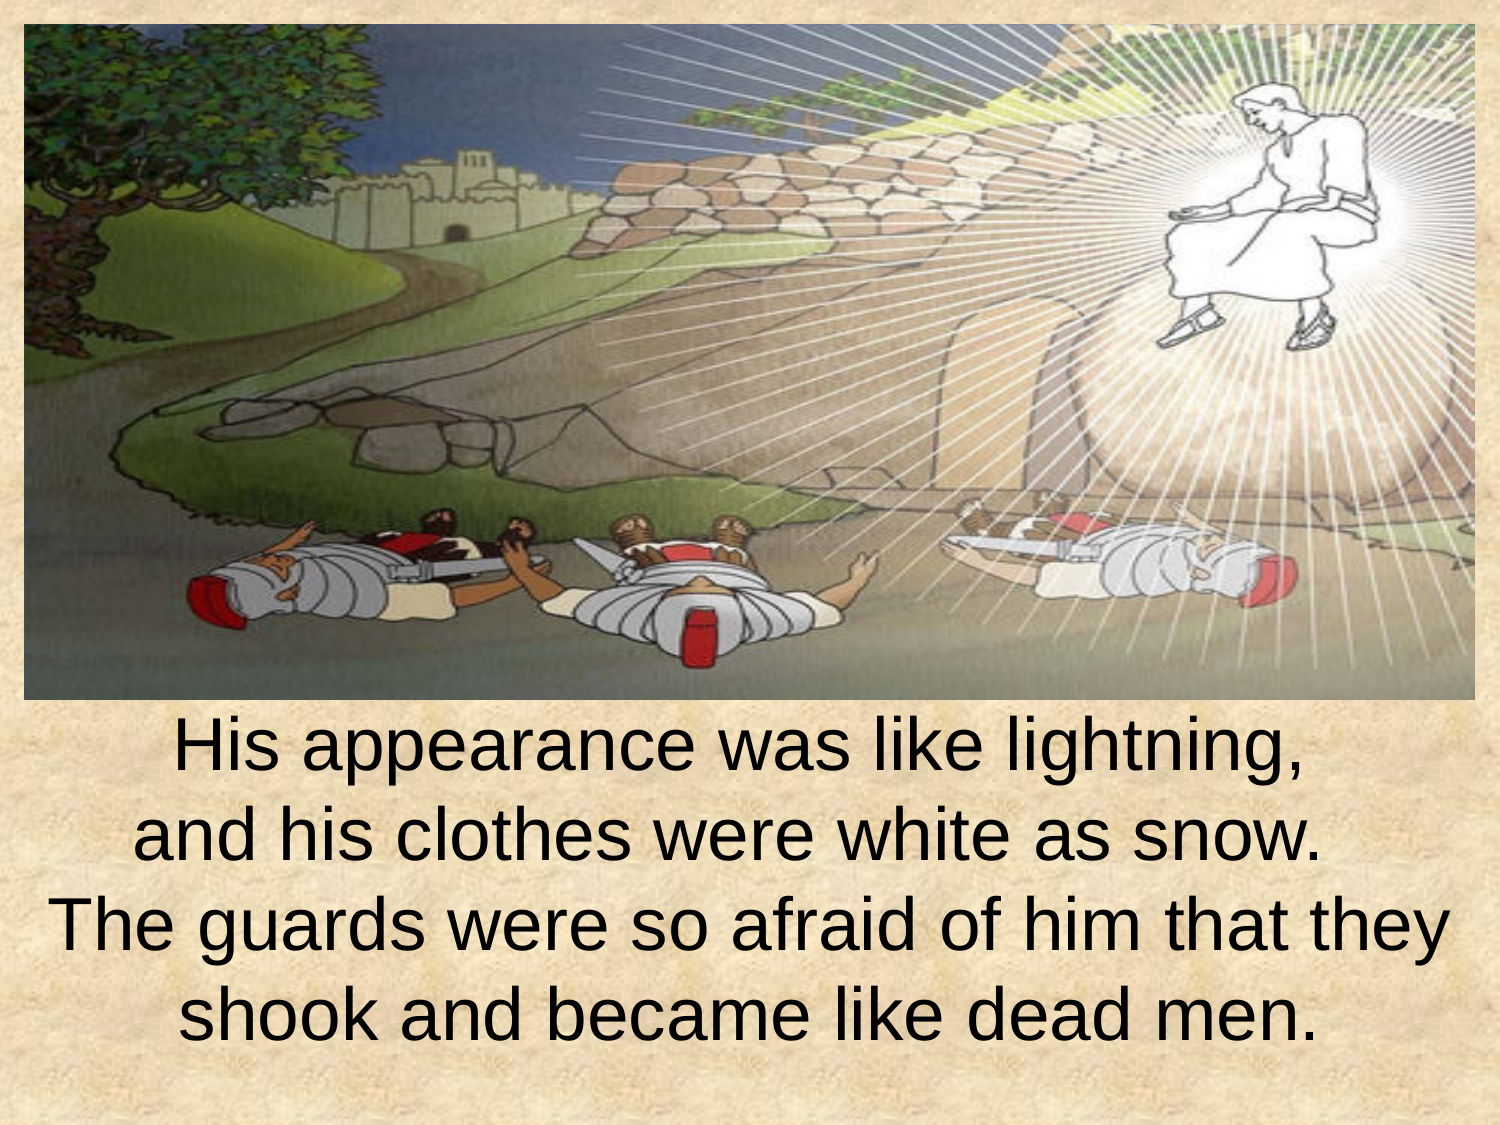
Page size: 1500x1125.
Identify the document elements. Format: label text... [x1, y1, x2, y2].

title His appearance was like lightning, and his clothes were white as snow. The guards were so afraid of him that they shook and became like dead men. [24, 707, 1475, 1063]
picture [0, 0, 1500, 1125]
